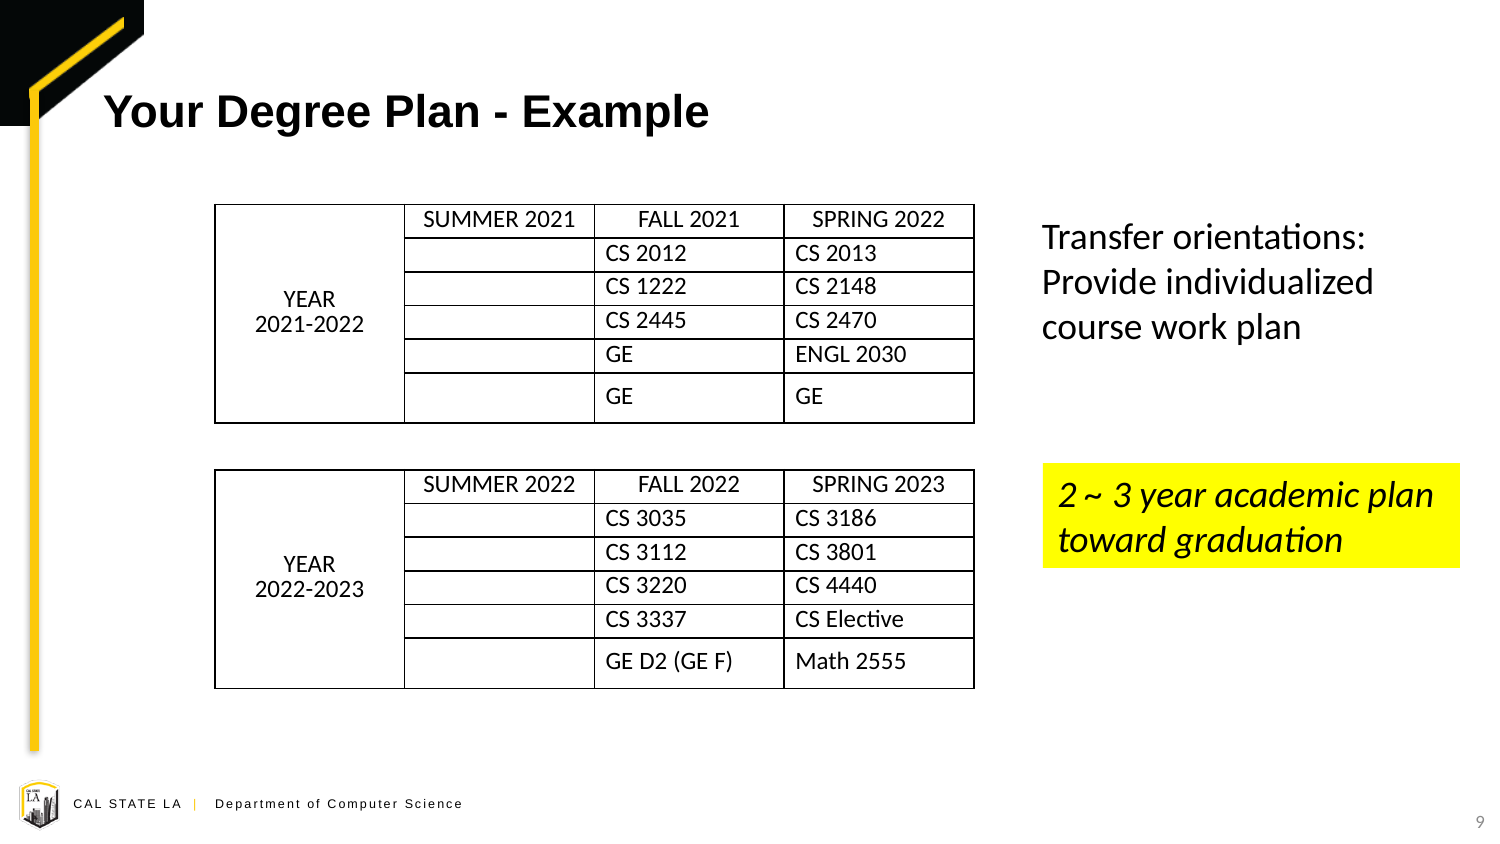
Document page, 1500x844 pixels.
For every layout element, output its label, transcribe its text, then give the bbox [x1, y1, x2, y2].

table_header spring 2023 [785, 471, 973, 503]
text_box 9 [1149, 798, 1500, 844]
title Your Degree Plan - Example [87, 38, 1424, 180]
table_cell [405, 572, 594, 604]
table_cell CS 2470 [785, 306, 973, 338]
table_cell GE [595, 374, 783, 422]
table_cell Math 2555 [785, 639, 973, 688]
table_cell [405, 639, 594, 688]
table_cell ENGL 2030 [785, 340, 973, 372]
table_cell CS 2013 [785, 239, 973, 271]
table_cell GE [595, 340, 783, 372]
table_cell CS 1222 [595, 273, 783, 305]
table_cell [405, 239, 594, 271]
table_cell [405, 374, 594, 422]
table_header Summer 2022 [405, 471, 594, 503]
table_cell GE [785, 374, 973, 422]
table_cell CS 2012 [595, 239, 783, 271]
picture [0, 0, 144, 126]
table_cell CS 3112 [595, 538, 783, 570]
table_cell [405, 605, 594, 637]
picture [13, 774, 66, 831]
table_header spring 2022 [785, 205, 973, 237]
table_cell [405, 340, 594, 372]
table_header Summer 2021 [405, 205, 594, 237]
table_header fall 2022 [595, 471, 783, 503]
text_box 2 ~ 3 year academic plan toward graduation [1042, 463, 1460, 568]
table_cell CS 4440 [785, 572, 973, 604]
table_cell CS 3220 [595, 572, 783, 604]
text_box Transfer orientations: Provide individualized course work plan [1027, 204, 1448, 400]
table_cell GE D2 (GE F) [595, 639, 783, 688]
table_cell [405, 273, 594, 305]
table_cell [405, 538, 594, 570]
table_cell CS Elective [785, 605, 973, 637]
table_cell CS 3337 [595, 605, 783, 637]
table_header year 2022-2023 [216, 471, 404, 688]
table_cell [405, 306, 594, 338]
table_cell CS 3035 [595, 504, 783, 536]
table_header fall 2021 [595, 205, 783, 237]
table_cell CS 3186 [785, 504, 973, 536]
table_cell CS 2445 [595, 306, 783, 338]
table_cell [405, 504, 594, 536]
table_header year 2021-2022 [216, 205, 404, 422]
table_cell CS 2148 [785, 273, 973, 305]
table_cell CS 3801 [785, 538, 973, 570]
